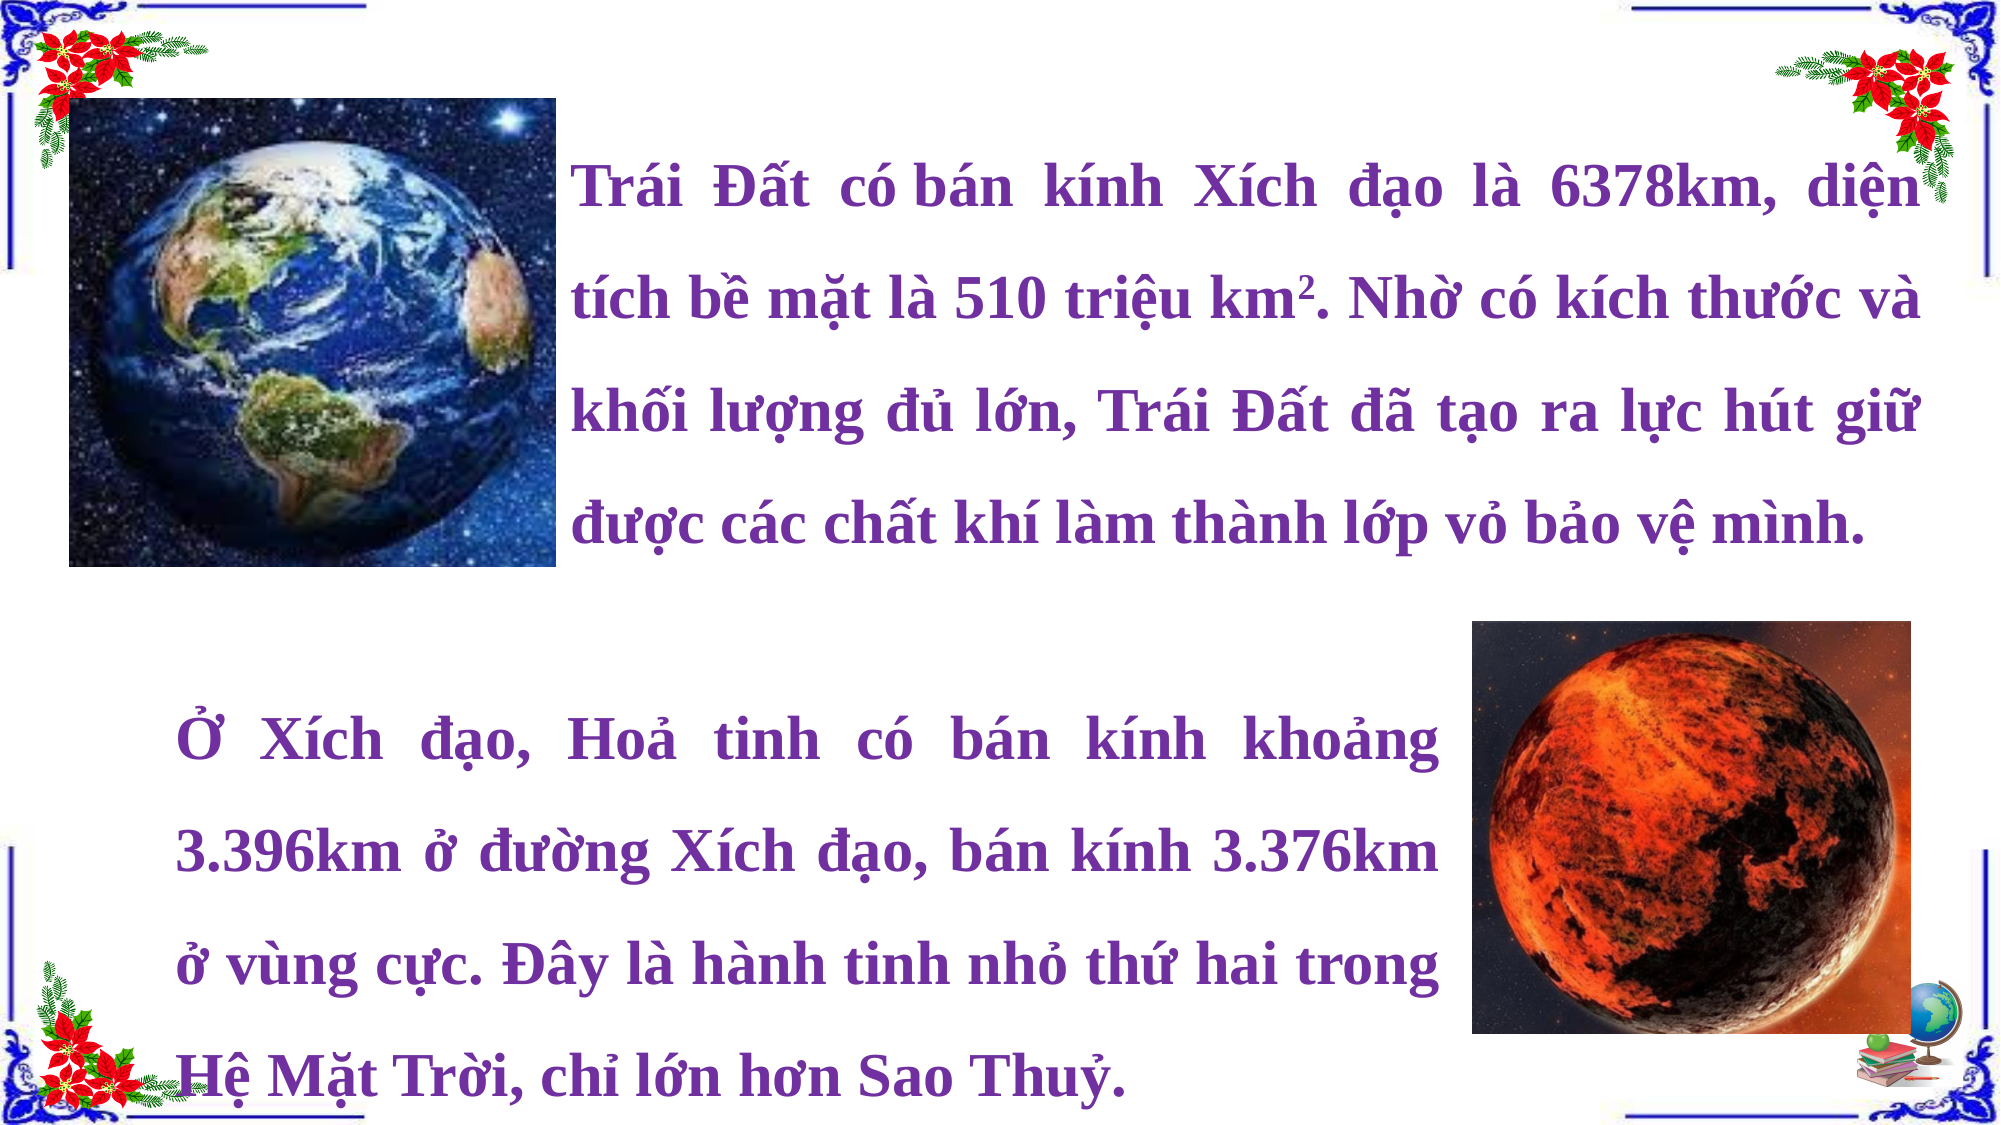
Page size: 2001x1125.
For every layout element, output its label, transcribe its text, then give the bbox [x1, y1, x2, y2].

text_box Ở Xích đạo, Hoả tinh có bán kính khoảng 3.396km ở đường Xích đạo, bán kính 3.376km ở vùng cực. Đây là hành tinh nhỏ thứ hai trong Hệ Mặt Trời, chỉ lớn hơn Sao Thuỷ. [160, 652, 1456, 1117]
picture [0, 0, 2001, 1125]
text_box Trái Đất có bán kính Xích đạo là 6378km, diện tích bề mặt là 510 triệu km2. Nhờ có kích thước và khối lượng đủ lớn, Trái Đất đã tạo ra lực hút giữ được các chất khí làm thành lớp vỏ bảo vệ mình. [558, 98, 1938, 564]
